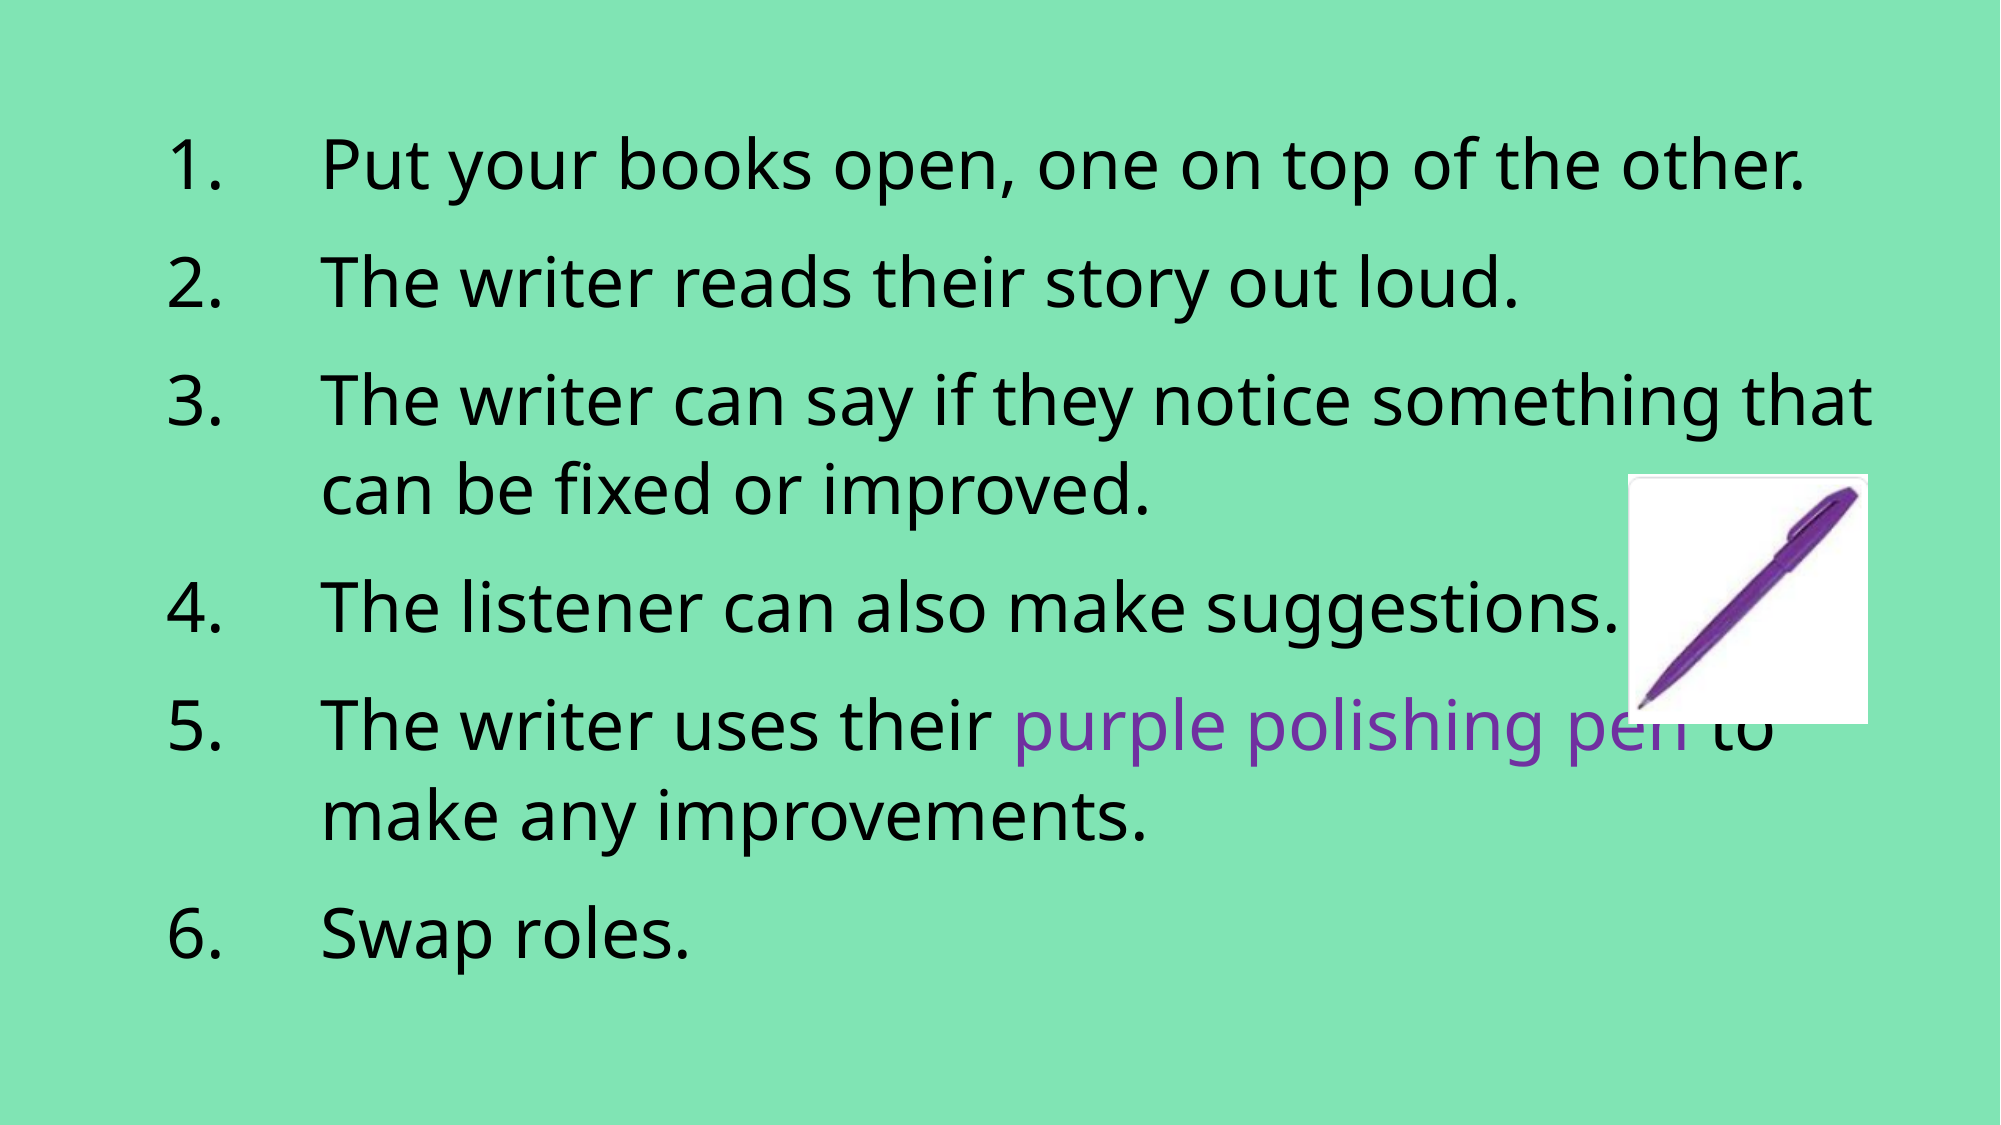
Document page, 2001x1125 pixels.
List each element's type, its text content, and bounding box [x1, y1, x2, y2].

subtitle Put your books open, one on top of the other. The writer reads their story out loud. The writer can say if they notice something that can be fixed or improved. The listener can also make suggestions. The writer uses their purple polishing pen to make any improvements. Swap roles. [151, 106, 1903, 997]
picture [1628, 474, 1868, 724]
